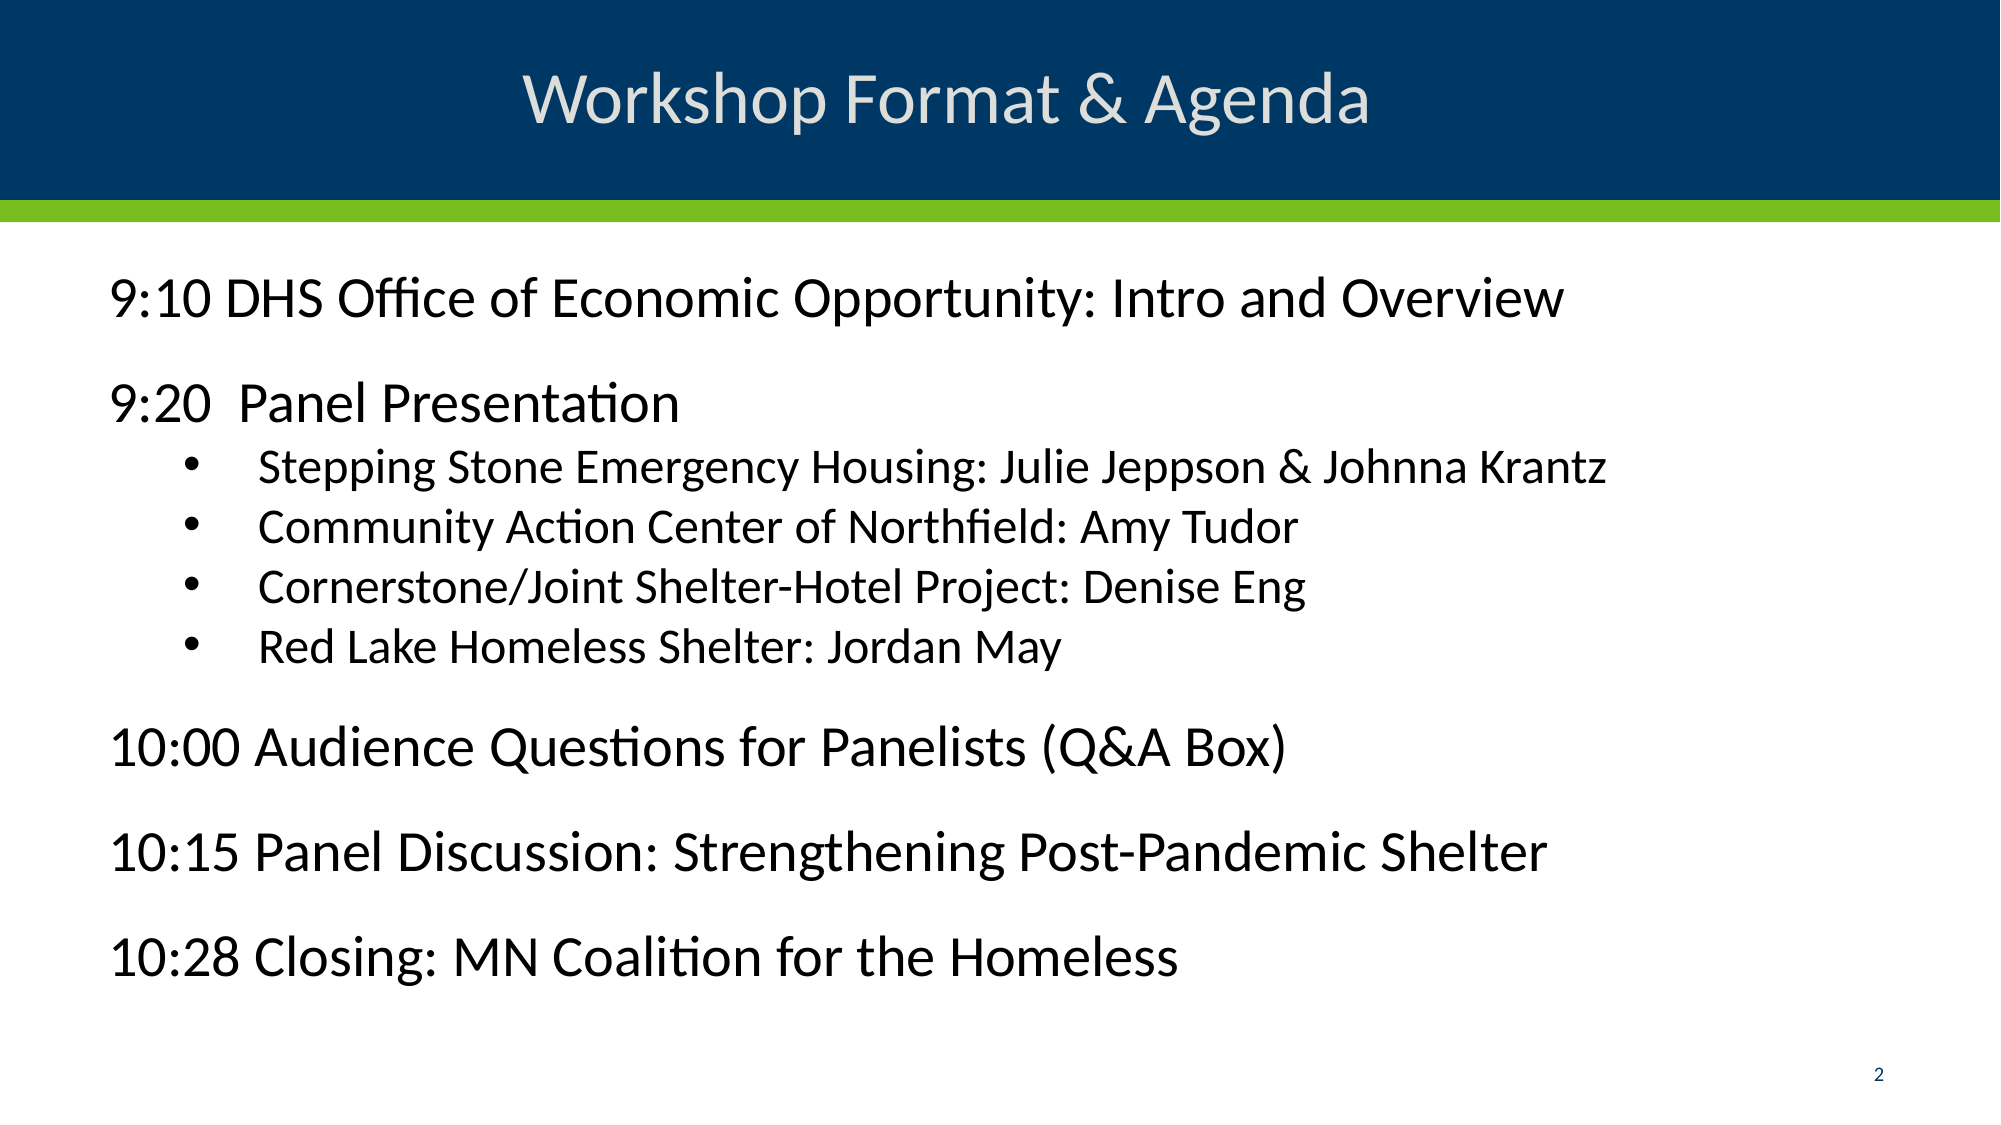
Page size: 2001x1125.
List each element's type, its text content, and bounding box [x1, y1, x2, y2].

slide_number 2 [1670, 1043, 1900, 1104]
text_box 9:10 DHS Office of Economic Opportunity: Intro and Overview 9:20 Panel Presentation Stepping Stone Emergency Housing: Julie Jeppson & Johnna Krantz Community Action Center of Northfield: Amy Tudor Cornerstone/Joint Shelter-Hotel Project: Denise Eng Red Lake Homeless Shelter: Jordan May 10:00 Audience Questions for Panelists (Q&A Box) 10:15 Panel Discussion: Strengthening Post-Pandemic Shelter 10:28 Closing: MN Coalition for the Homeless [93, 216, 1900, 996]
title Workshop Format & Agenda [0, 0, 1896, 199]
